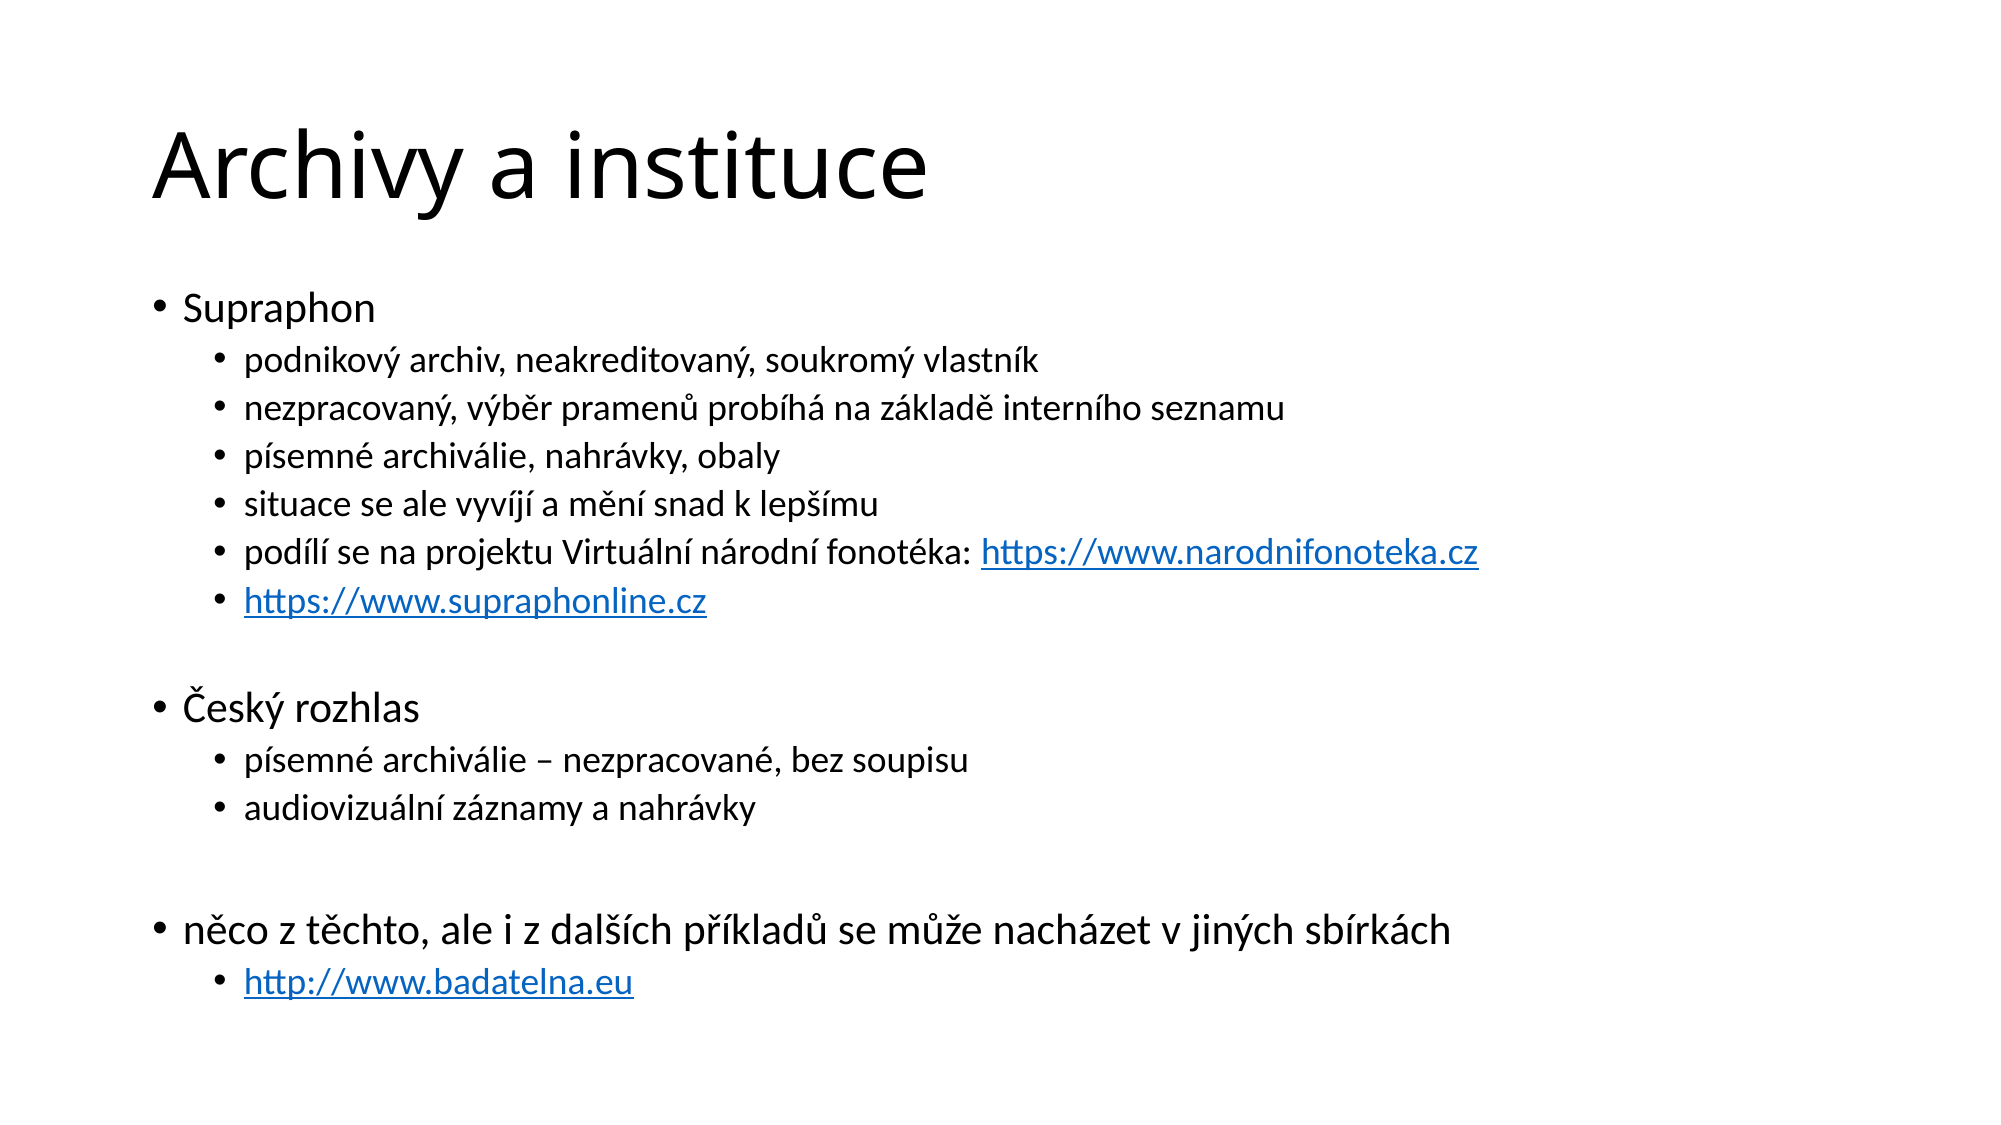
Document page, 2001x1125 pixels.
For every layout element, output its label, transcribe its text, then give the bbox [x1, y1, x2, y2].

list Supraphon podnikový archiv, neakreditovaný, soukromý vlastník nezpracovaný, výběr pramenů probíhá na základě interního seznamu písemné archiválie, nahrávky, obaly situace se ale vyvíjí a mění snad k lepšímu podílí se na projektu Virtuální národní fonotéka: https://www.narodnifonoteka.cz https://www.supraphonline.cz Český rozhlas písemné archiválie – nezpracované, bez soupisu audiovizuální záznamy a nahrávky něco z těchto, ale i z dalších příkladů se může nacházet v jiných sbírkách http://www.badatelna.eu [137, 277, 1863, 1014]
title Archivy a instituce [137, 59, 1863, 277]
